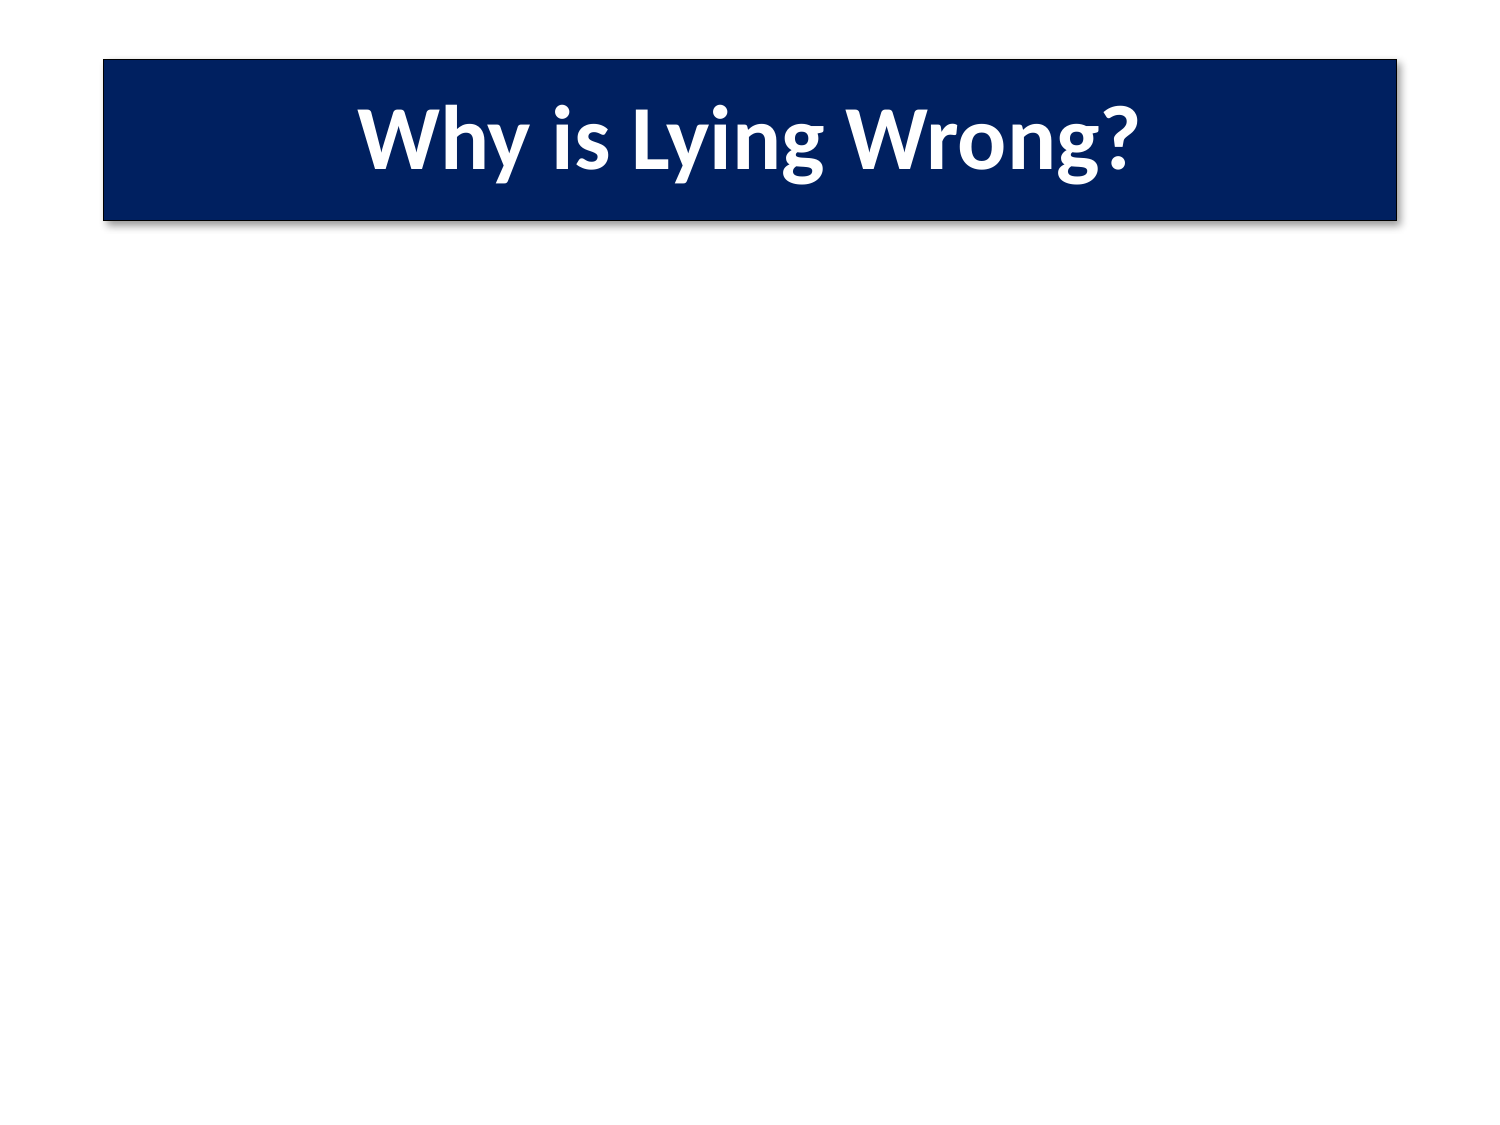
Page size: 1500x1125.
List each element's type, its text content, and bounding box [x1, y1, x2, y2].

title Why is Lying Wrong? [103, 59, 1397, 221]
